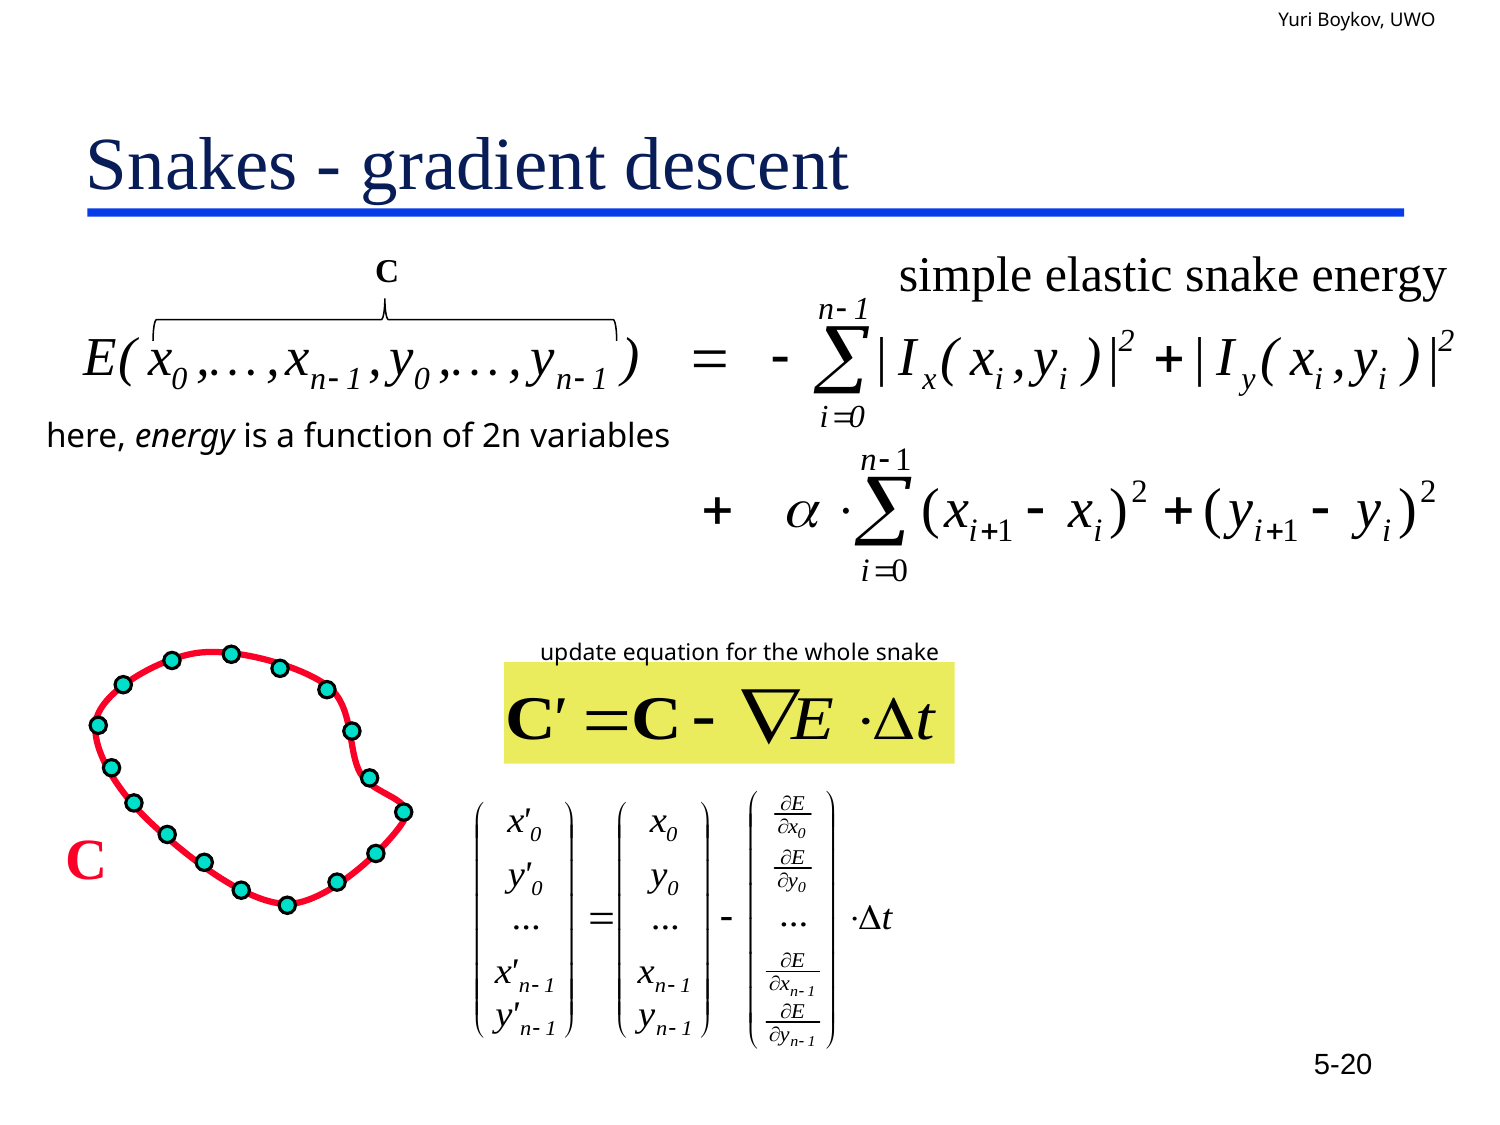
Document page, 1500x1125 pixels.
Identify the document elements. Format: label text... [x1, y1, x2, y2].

text_box [95, 651, 404, 904]
text_box [367, 845, 385, 862]
text_box [163, 652, 181, 669]
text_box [467, 630, 955, 1056]
text_box [103, 759, 120, 776]
text_box [115, 676, 132, 693]
text_box C [50, 813, 123, 899]
text_box [159, 826, 176, 843]
text_box [318, 681, 336, 698]
slide_number 5-20 [1074, 1024, 1388, 1101]
text_box [361, 769, 378, 787]
title Snakes - gradient descent [70, 30, 1352, 213]
text_box [279, 897, 296, 914]
text_box [223, 646, 240, 663]
text_box [271, 660, 289, 677]
text_box [343, 722, 361, 740]
text_box [233, 881, 250, 899]
text_box [90, 717, 107, 734]
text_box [39, 241, 1465, 594]
list simple elastic snake energy [883, 233, 1500, 333]
text_box [395, 803, 412, 821]
text_box [196, 854, 213, 871]
text_box [328, 873, 346, 891]
text_box [125, 794, 143, 812]
